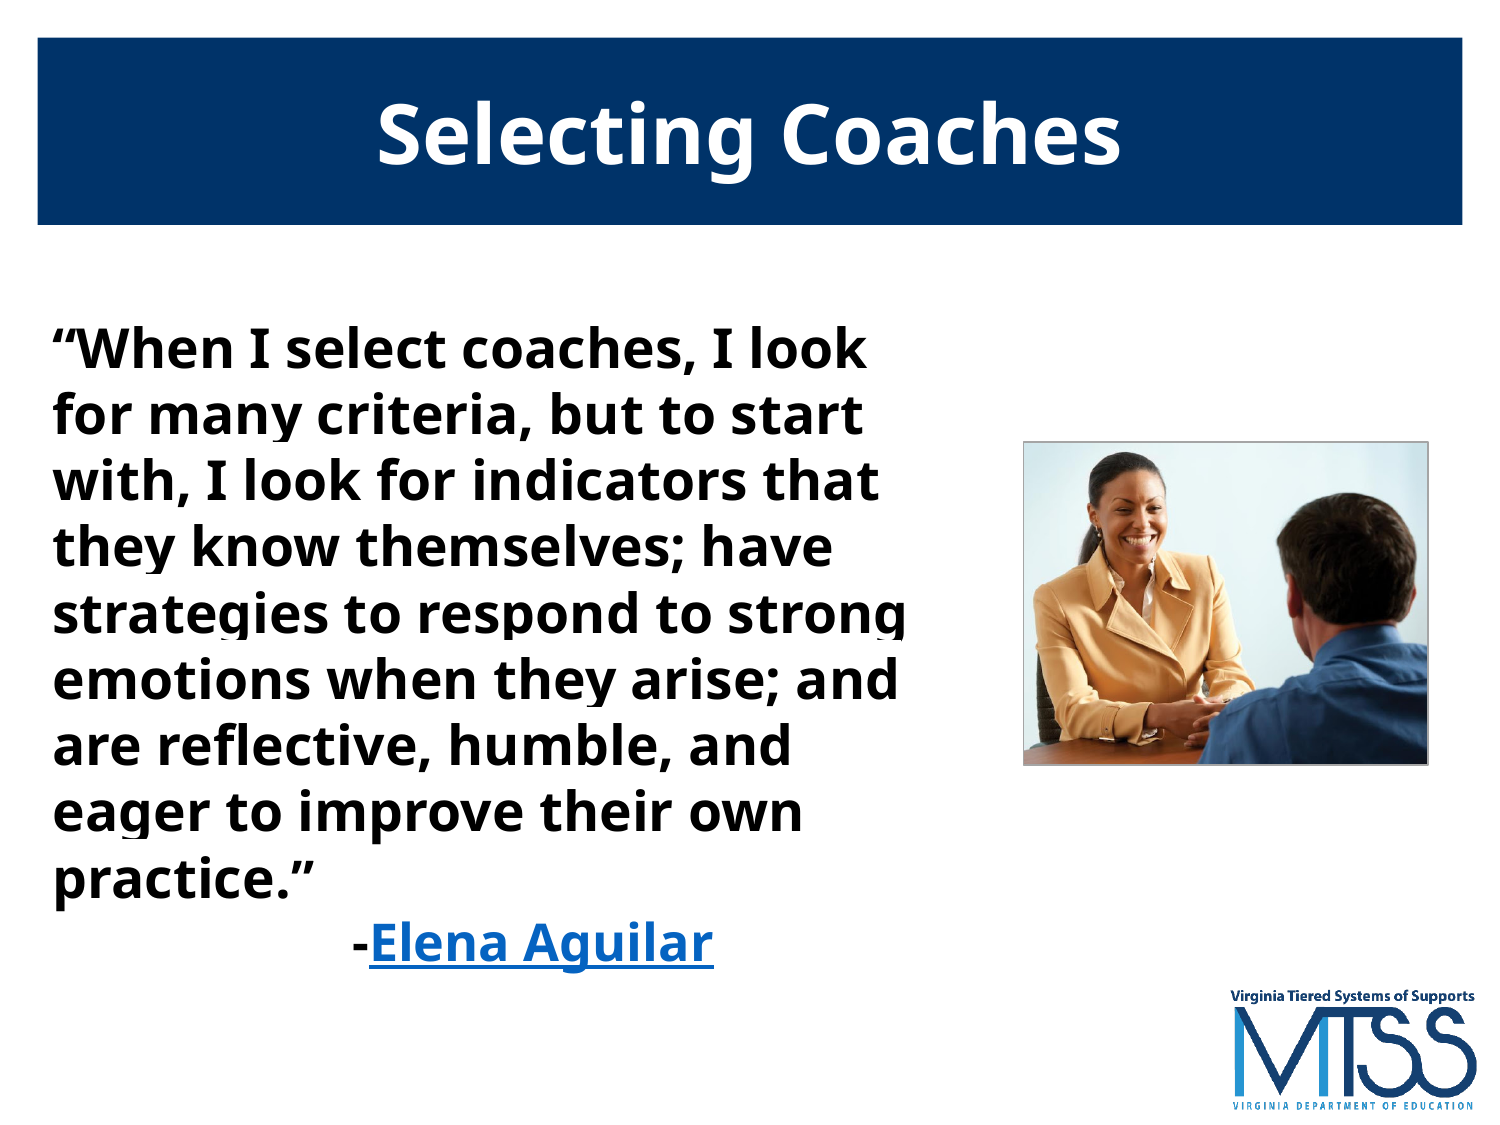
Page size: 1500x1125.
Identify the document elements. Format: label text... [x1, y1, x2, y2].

picture [1224, 985, 1481, 1115]
text_box “When I select coaches, I look for many criteria, but to start with, I look for indicators that they know themselves; have strategies to respond to strong emotions when they arise; and are reflective, humble, and eager to improve their own practice.” -Elena Aguilar [37, 297, 971, 935]
text_box Knowledge and skills [537, 934, 1025, 1015]
title Selecting Coaches [37, 37, 1463, 225]
picture [1024, 442, 1428, 765]
